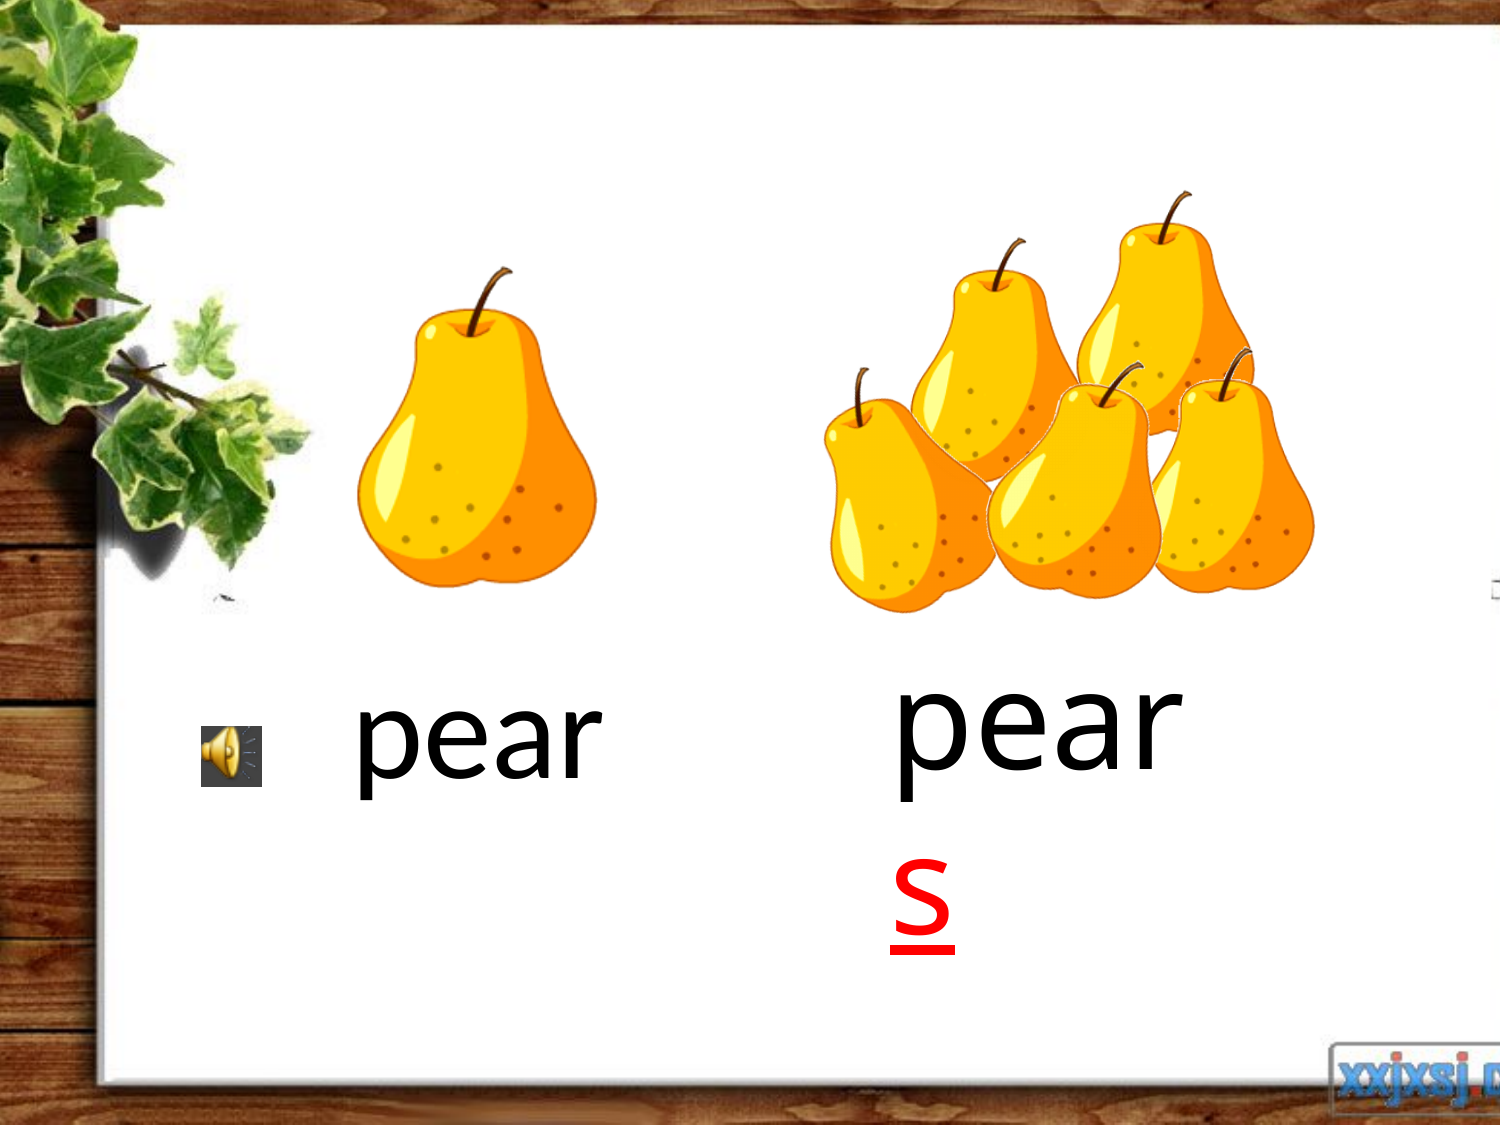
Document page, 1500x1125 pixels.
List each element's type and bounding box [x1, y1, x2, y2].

text_box [799, 187, 1326, 613]
picture [0, 0, 1500, 1125]
